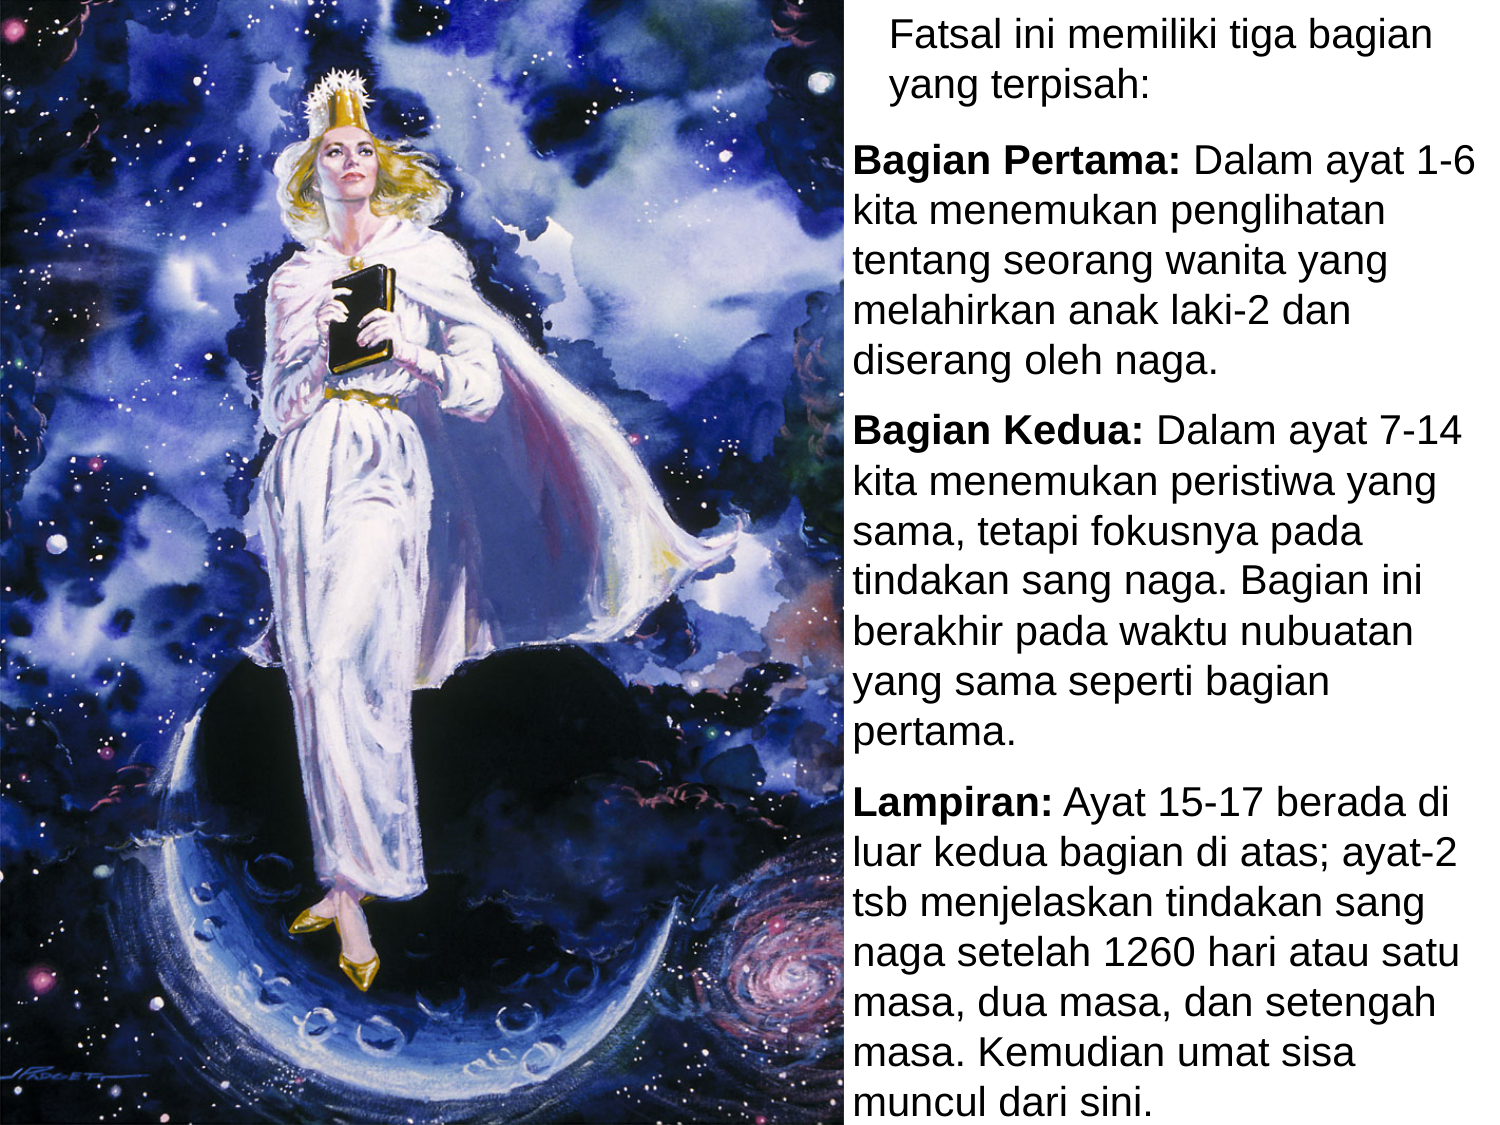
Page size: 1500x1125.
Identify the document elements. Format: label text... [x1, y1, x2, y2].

picture [0, 0, 844, 1125]
text_box Fatsal ini memiliki tiga bagian yang terpisah: [873, 0, 1500, 115]
text_box Bagian Pertama: Dalam ayat 1-6 kita menemukan penglihatan tentang seorang wanita yang melahirkan anak laki-2 dan diserang oleh naga. Bagian Kedua: Dalam ayat 7-14 kita menemukan peristiwa yang sama, tetapi fokusnya pada tindakan sang naga. Bagian ini berakhir pada waktu nubuatan yang sama seperti bagian pertama. Lampiran: Ayat 15-17 berada di luar kedua bagian di atas; ayat-2 tsb menjelaskan tindakan sang naga setelah 1260 hari atau satu masa, dua masa, dan setengah masa. Kemudian umat sisa muncul dari sini. [848, 125, 1500, 1125]
